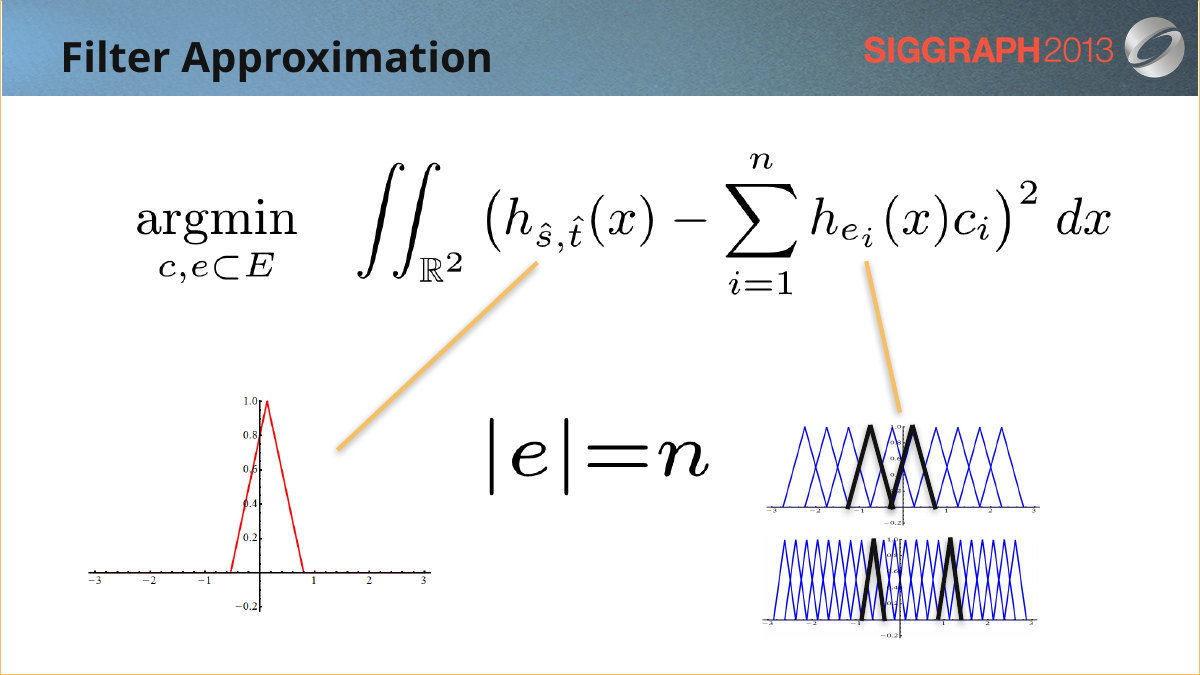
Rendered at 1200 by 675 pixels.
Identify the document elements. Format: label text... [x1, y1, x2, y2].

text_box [861, 538, 885, 622]
picture [87, 395, 432, 613]
picture [762, 537, 1038, 639]
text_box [937, 537, 962, 621]
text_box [865, 260, 901, 413]
picture [482, 411, 713, 501]
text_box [337, 262, 538, 451]
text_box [895, 424, 936, 510]
picture [87, 149, 1113, 299]
picture [2, 0, 1198, 96]
picture [765, 424, 1041, 527]
text_box Filter Approximation [48, 24, 1090, 87]
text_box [847, 424, 894, 510]
